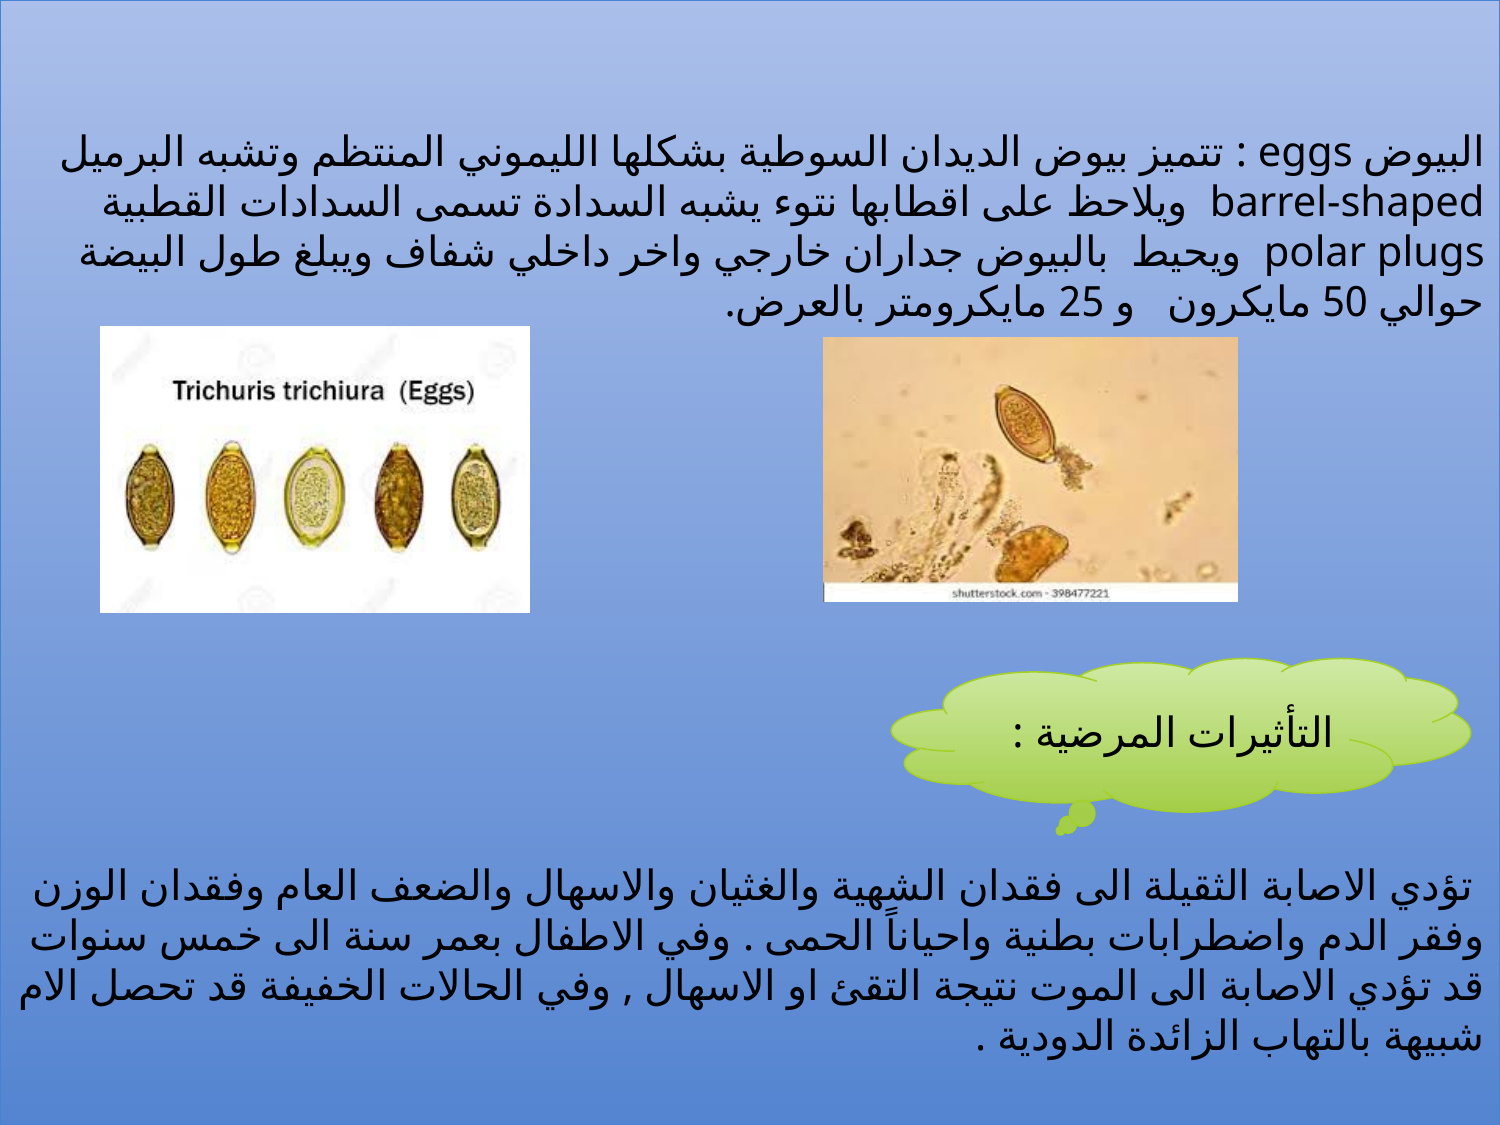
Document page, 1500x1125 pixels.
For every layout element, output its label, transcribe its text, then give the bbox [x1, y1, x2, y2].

text_box التأثيرات المرضية : [890, 657, 1472, 836]
picture [99, 325, 531, 613]
picture [822, 336, 1238, 602]
list البيوض eggs : تتميز بيوض الديدان السوطية بشكلها الليموني المنتظم وتشبه البرميل barrel-shaped ويلاحظ على اقطابها نتوء يشبه السدادة تسمى السدادات القطبية polar plugs ويحيط بالبيوض جداران خارجي واخر داخلي شفاف ويبلغ طول البيضة حوالي 50 مايكرون و 25 مايكرومتر بالعرض. تؤدي الاصابة الثقيلة الى فقدان الشهية والغثيان والاسهال والضعف العام وفقدان الوزن وفقر الدم واضطرابات بطنية واحياناً الحمى . وفي الاطفال بعمر سنة الى خمس سنوات قد تؤدي الاصابة الى الموت نتيجة التقئ او الاسهال , وفي الحالات الخفيفة قد تحصل الام شبيهة بالتهاب الزائدة الدودية . [0, 0, 1500, 1125]
